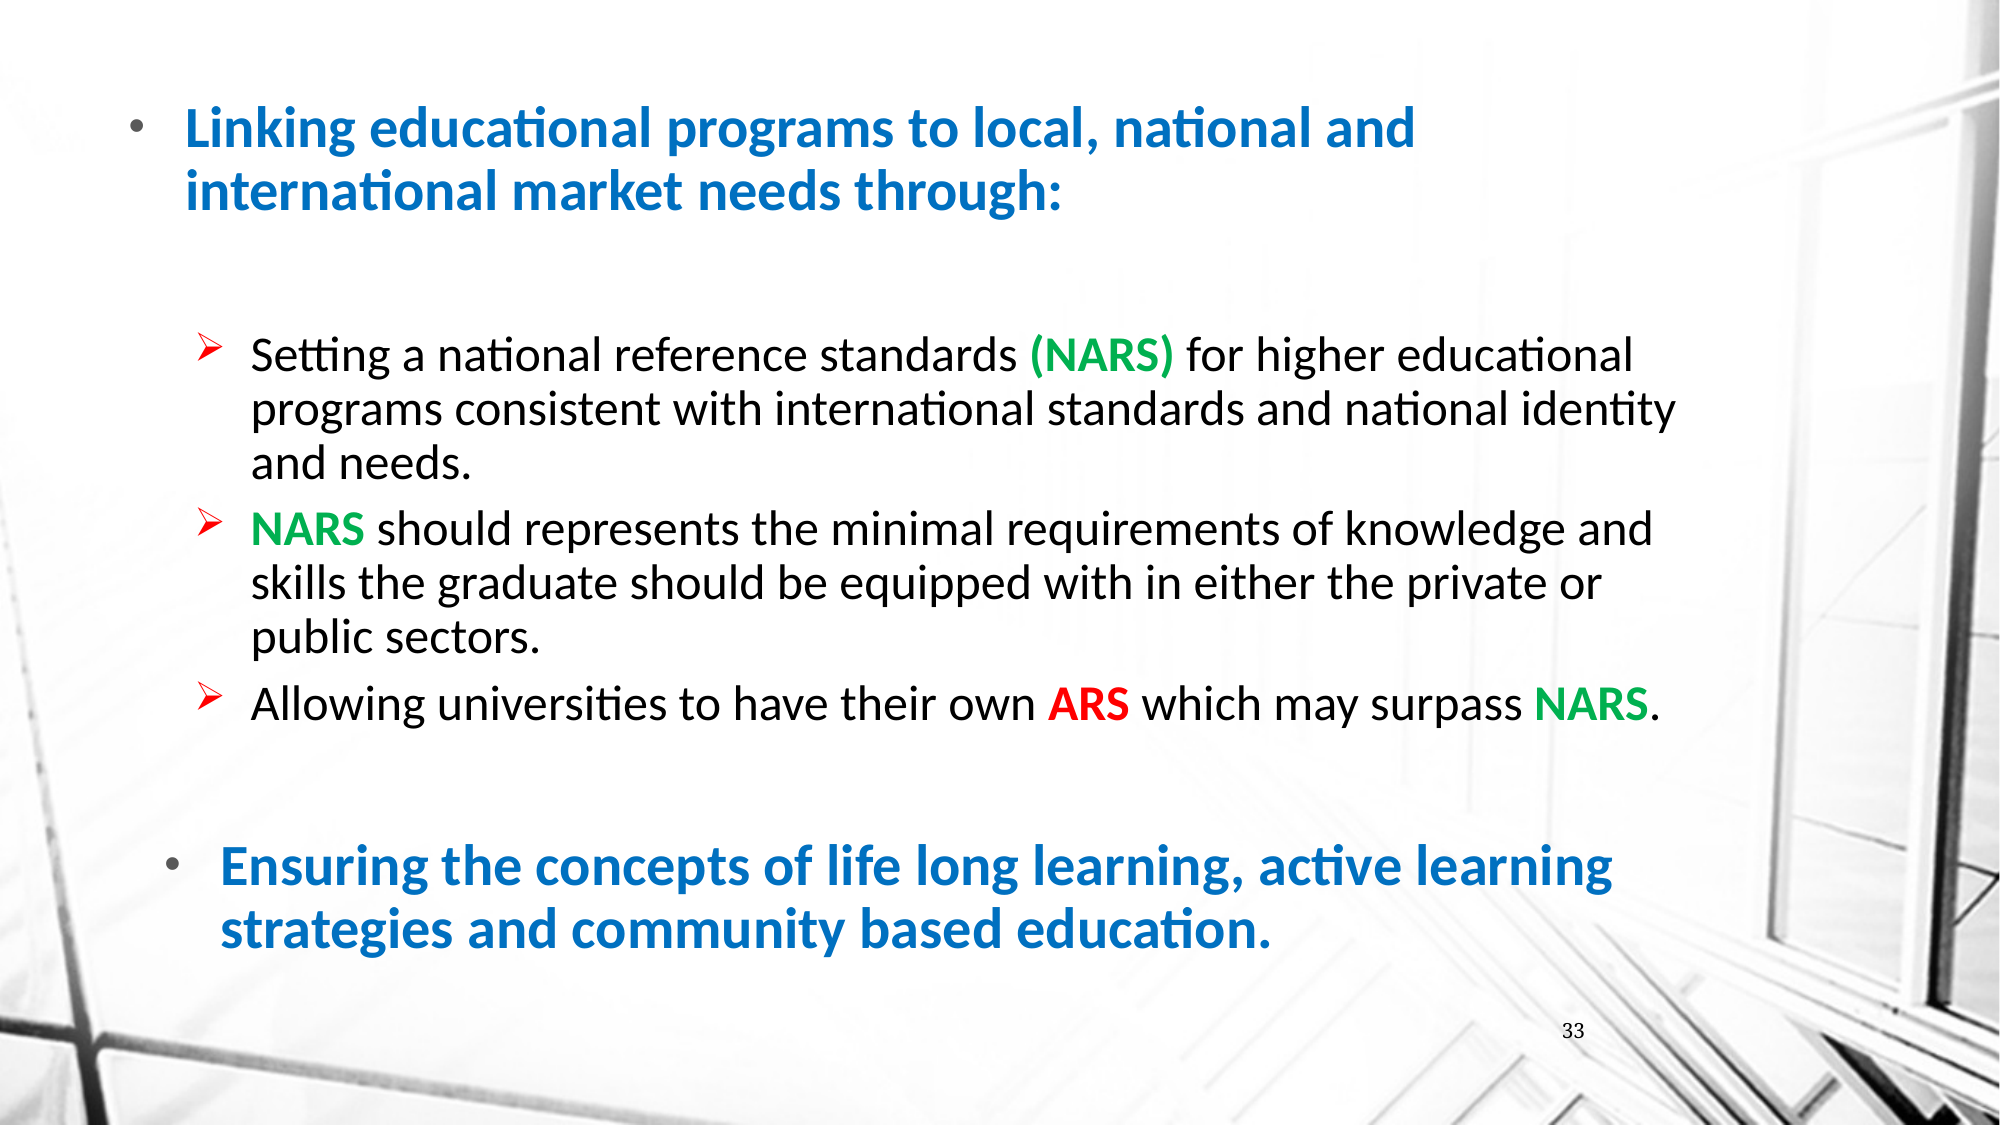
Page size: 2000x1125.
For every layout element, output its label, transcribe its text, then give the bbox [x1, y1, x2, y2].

picture [0, 0, 2000, 1125]
slide_number 33 [1399, 1009, 1600, 1055]
list Linking educational programs to local, national and international market needs through: Setting a national reference standards (NARS) for higher educational programs consistent with international standards and national identity and needs. NARS should represents the minimal requirements of knowledge and skills the graduate should be equipped with in either the private or public sectors. Allowing universities to have their own ARS which may surpass NARS. Ensuring the concepts of life long learning, active learning strategies and community based education. [113, 90, 1721, 1024]
